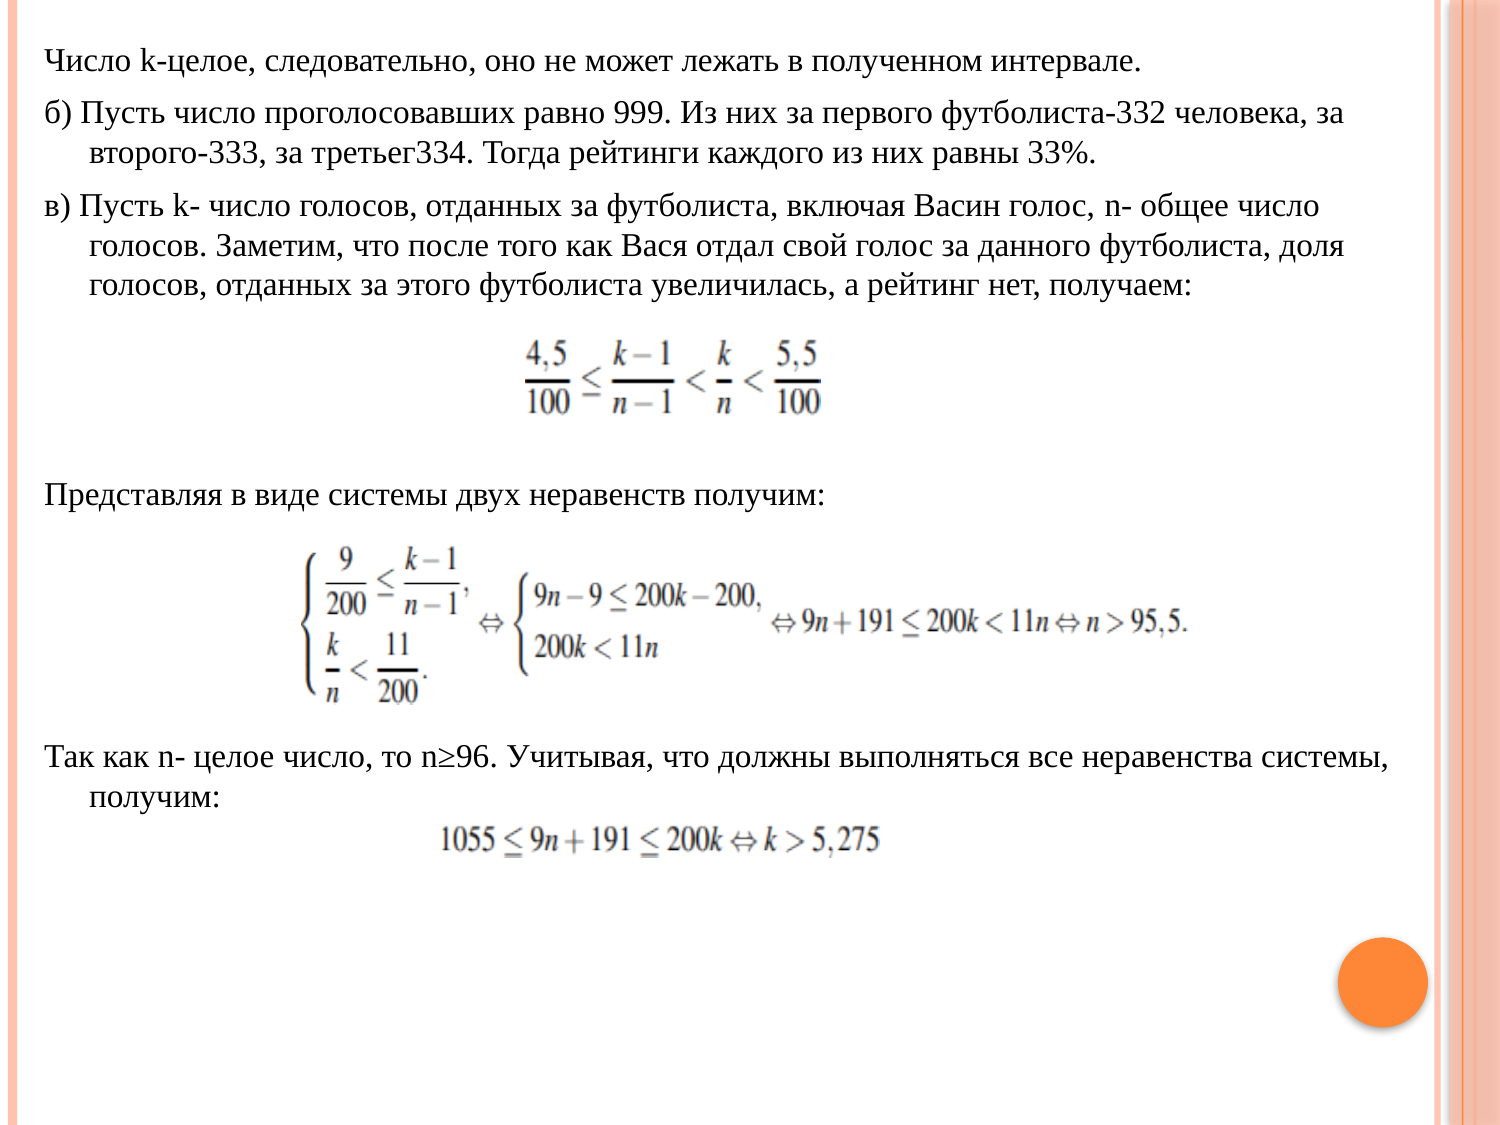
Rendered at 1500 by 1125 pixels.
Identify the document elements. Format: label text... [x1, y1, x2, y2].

list Число k-целое, следовательно, оно не может лежать в полученном интервале. б) Пусть число проголосовавших равно 999. Из них за первого футболиста-332 человека, за второго-333, за третьег334. Тогда рейтинги каждого из них равны 33%. в) Пусть k- число голосов, отданных за футболиста, включая Васин голос, n- общее число голосов. Заметим, что после того как Вася отдал свой голос за данного футболиста, доля голосов, отданных за этого футболиста увеличилась, а рейтинг нет, получаем: Представляя в виде системы двух неравенств получим: Так как n- целое число, то n≥96. Учитывая, что должны выполняться все неравенства системы, получим: [29, 30, 1436, 1083]
picture [300, 538, 1188, 705]
picture [525, 337, 822, 422]
picture [442, 821, 881, 859]
